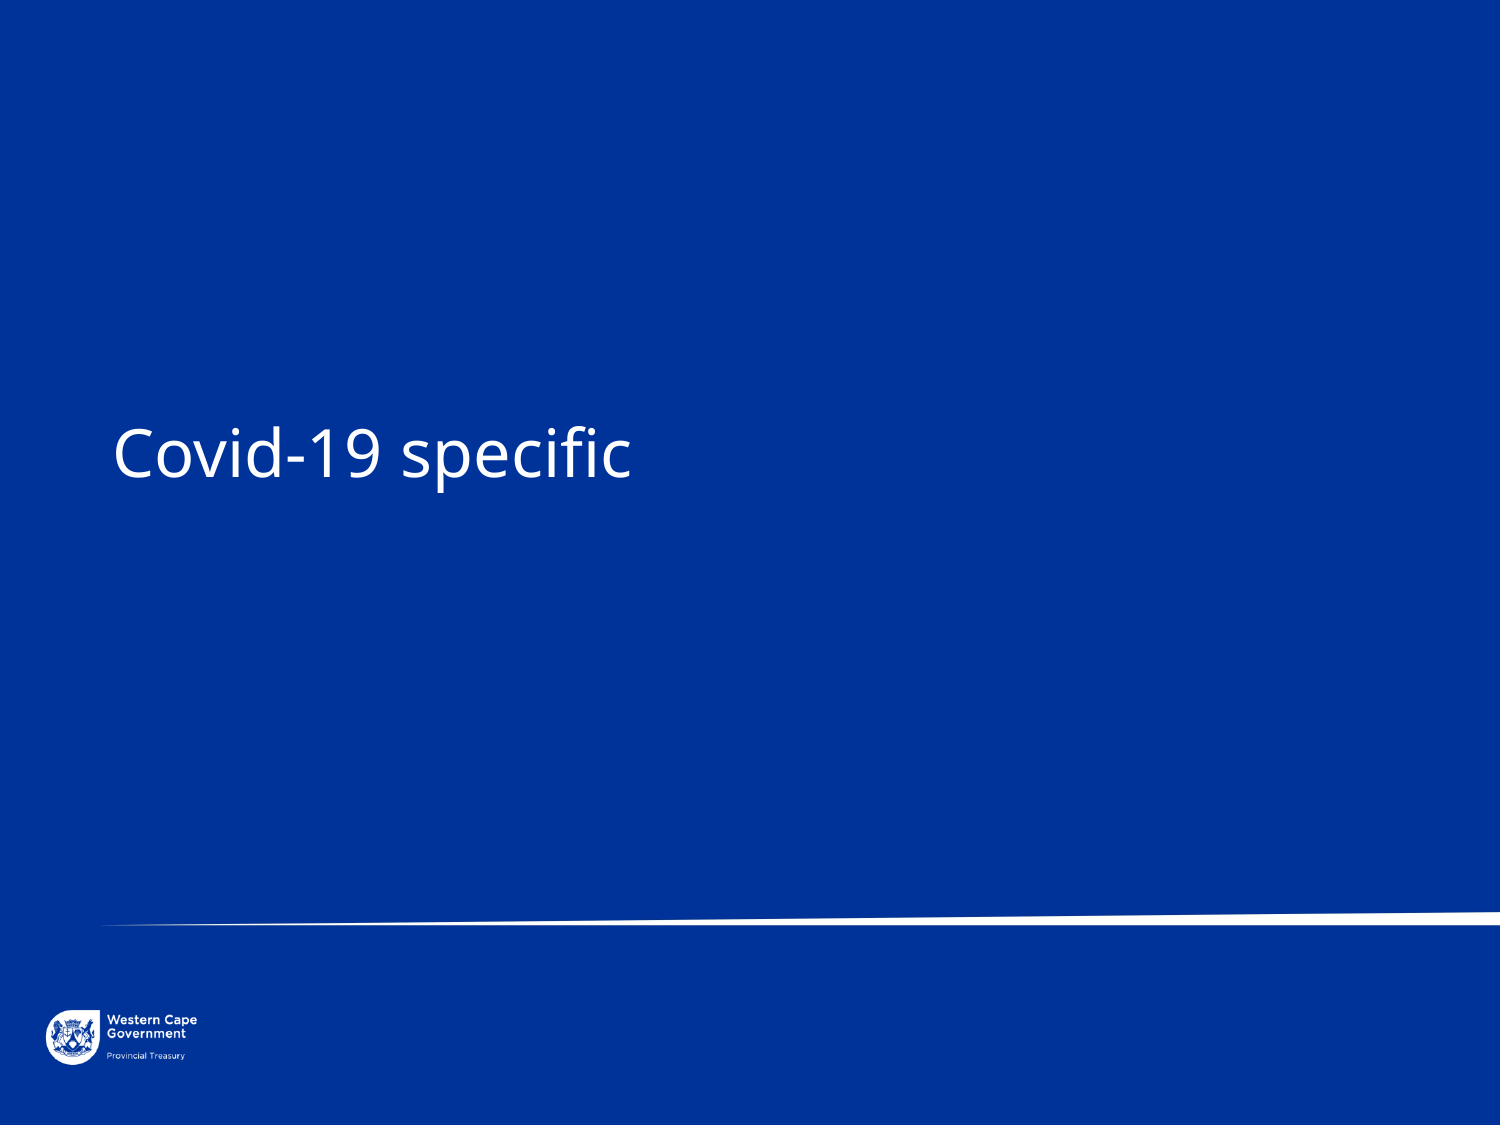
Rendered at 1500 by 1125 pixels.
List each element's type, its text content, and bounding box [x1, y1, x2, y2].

list Covid-19 specific [100, 373, 1459, 528]
picture [44, 1008, 227, 1066]
picture [9, 904, 1500, 933]
